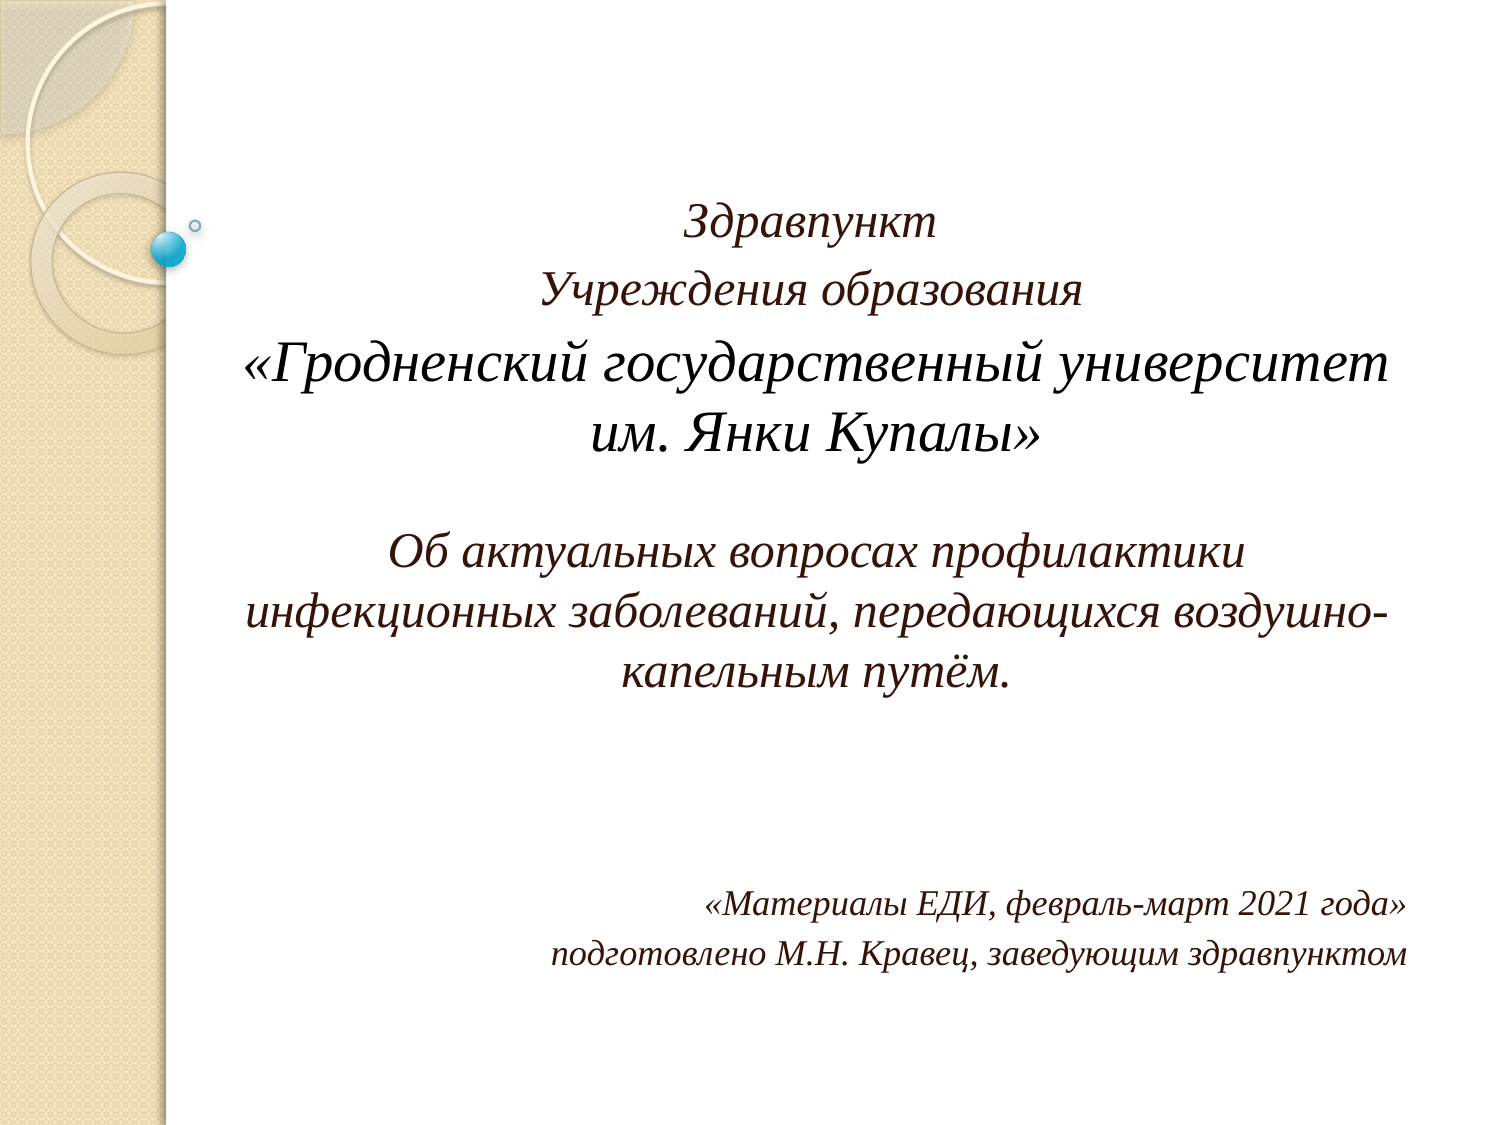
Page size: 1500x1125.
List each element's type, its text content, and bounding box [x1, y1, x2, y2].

title [147, 19, 1483, 154]
subtitle Здравпункт Учреждения образования «Гродненский государственный университет им. Янки Купалы» Об актуальных вопросах профилактики инфекционных заболеваний, передающихся воздушно-капельным путём. «Материалы ЕДИ, февраль-март 2021 года» подготовлено М.Н. Кравец, заведующим здравпунктом [207, 187, 1423, 991]
